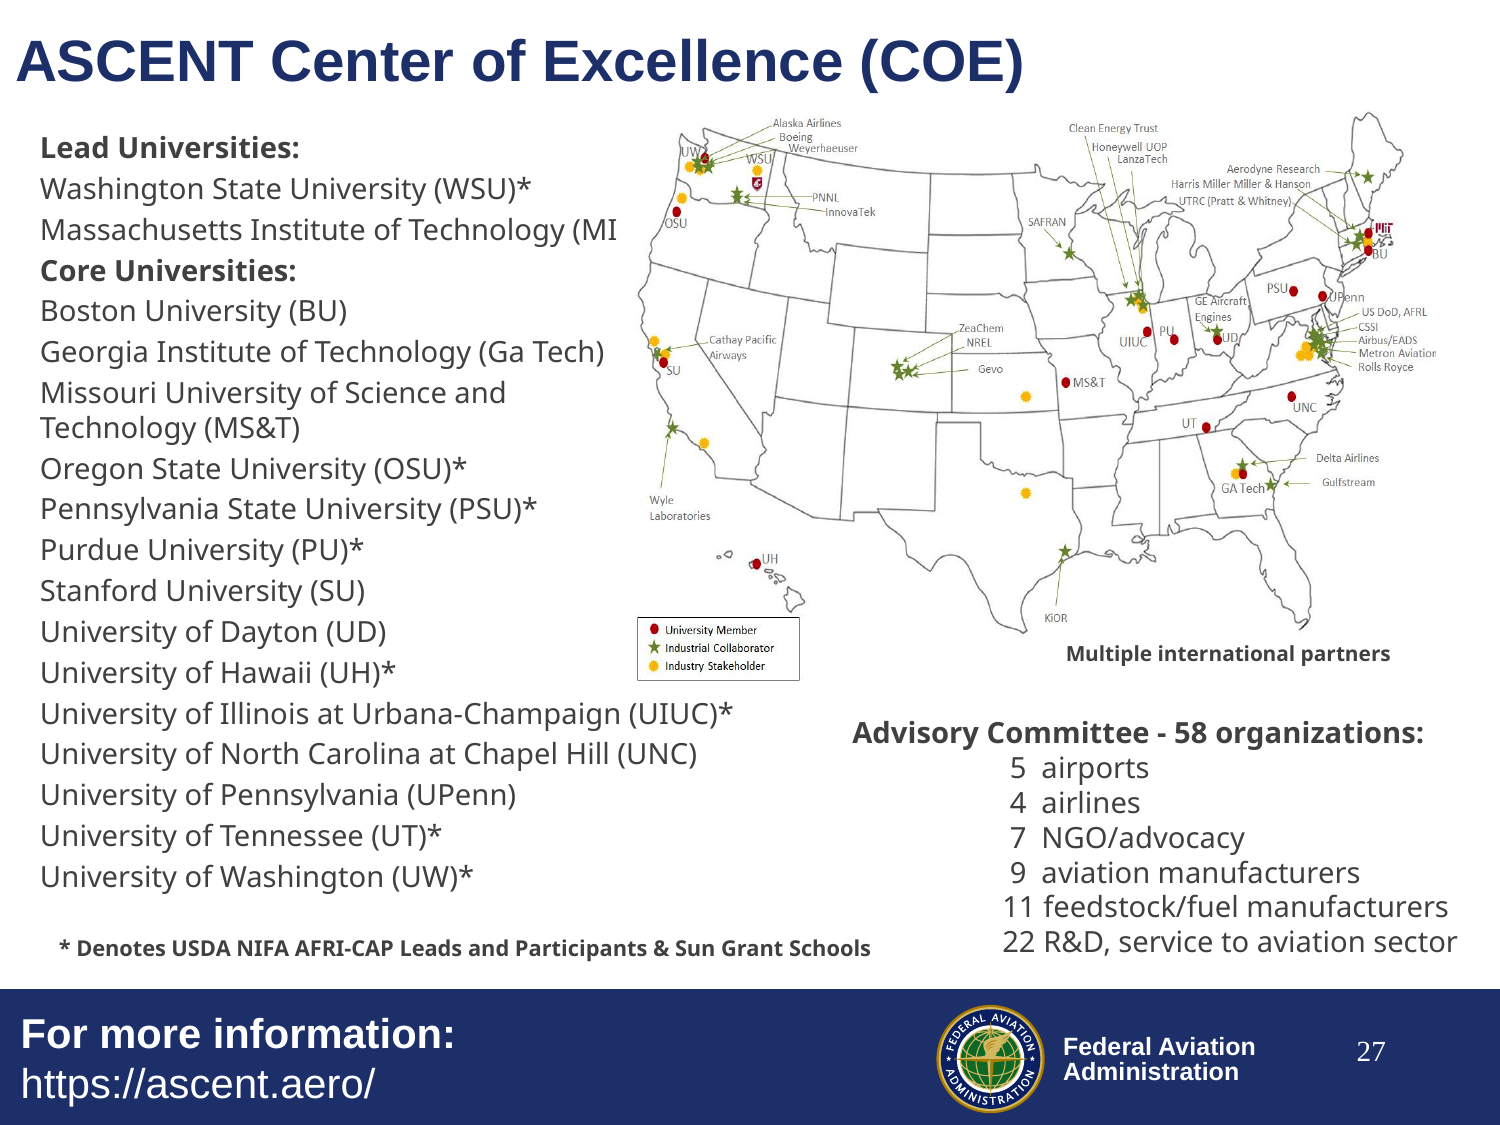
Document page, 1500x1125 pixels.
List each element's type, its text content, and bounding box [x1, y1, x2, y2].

slide_number 27 [1088, 1025, 1402, 1100]
title ASCENT Center of Excellence (COE) [0, 0, 1350, 123]
text_box * Denotes USDA NIFA AFRI-CAP Leads and Participants & Sun Grant Schools [44, 927, 888, 969]
picture [616, 105, 1487, 688]
text_box Lead Universities: Washington State University (WSU)* Massachusetts Institute of Technology (MIT) Core Universities: Boston University (BU) Georgia Institute of Technology (Ga Tech) Missouri University of Science and Technology (MS&T) Oregon State University (OSU)* Pennsylvania State University (PSU)* Purdue University (PU)* Stanford University (SU) University of Dayton (UD) University of Hawaii (UH)* University of Illinois at Urbana-Champaign (UIUC)* University of North Carolina at Chapel Hill (UNC) University of Pennsylvania (UPenn) University of Tennessee (UT)* University of Washington (UW)* [25, 123, 811, 934]
text_box For more information: https://ascent.aero/ [5, 999, 881, 1115]
text_box Advisory Committee - 58 organizations: 5 airports 4 airlines 7 NGO/advocacy 9 aviation manufacturers 11 feedstock/fuel manufacturers 22 R&D, service to aviation sector [837, 706, 1474, 967]
